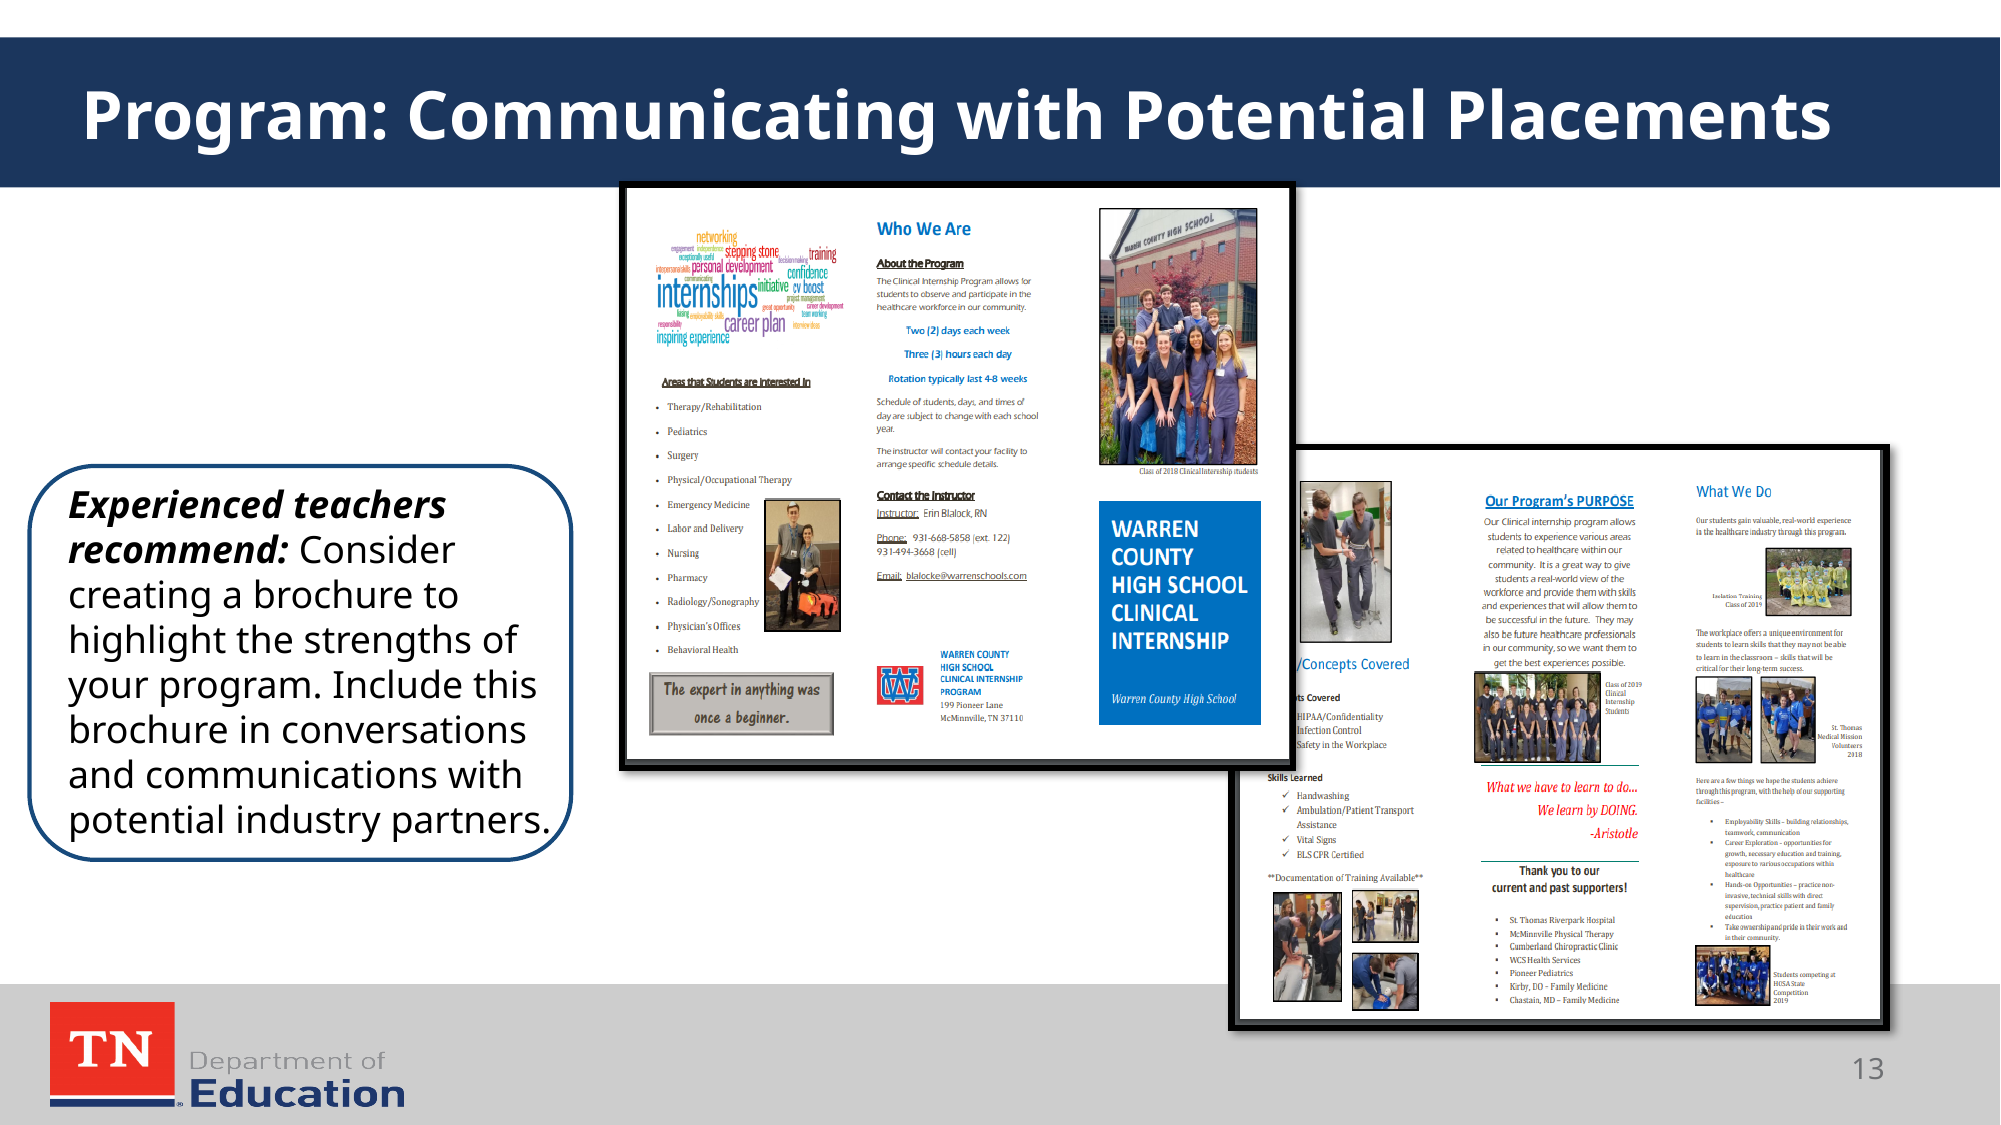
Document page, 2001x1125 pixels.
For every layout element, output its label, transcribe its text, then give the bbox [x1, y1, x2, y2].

text_box [55, 849, 546, 862]
picture [624, 187, 1884, 1026]
text_box [27, 478, 53, 848]
slide_number 13 [1800, 1042, 1900, 1103]
text_box Experienced teachers recommend: Consider creating a brochure to highlight the strengths of your program. Include this brochure in conversations and communications with potential industry partners. [53, 473, 579, 849]
title Program: Communicating with Potential Placements [66, 37, 1884, 188]
picture [50, 1002, 404, 1107]
text_box [61, 463, 540, 473]
